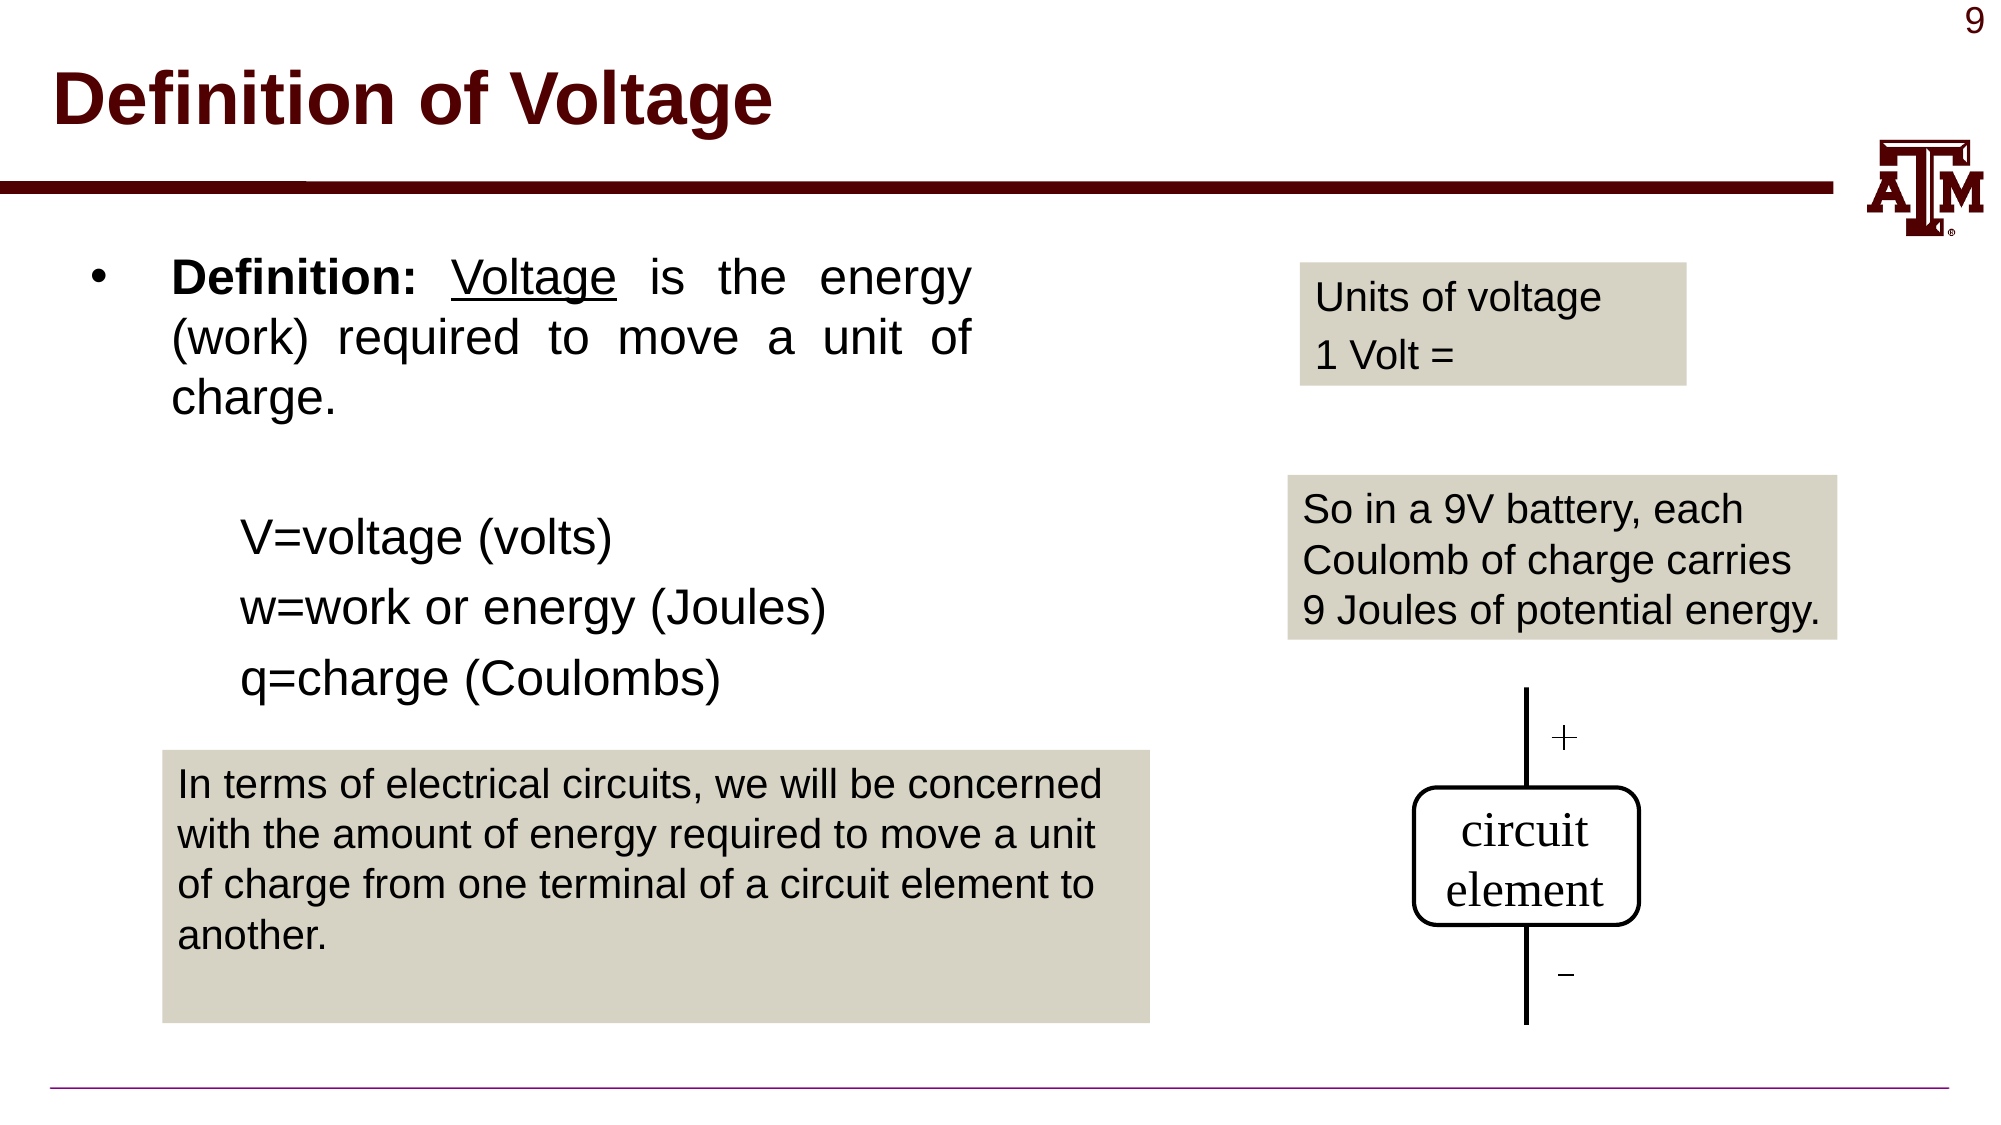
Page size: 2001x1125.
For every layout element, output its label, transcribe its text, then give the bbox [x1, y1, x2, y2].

title Definition of Voltage [37, 12, 1826, 188]
picture [1850, 112, 2000, 263]
text_box In terms of electrical circuits, we will be concerned with the amount of energy required to move a unit of charge from one terminal of a circuit element to another. [162, 749, 1150, 1024]
text_box So in a 9V battery, each Coulomb of charge carries 9 Joules of potential energy. [1287, 474, 1838, 640]
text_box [1412, 687, 1640, 1026]
